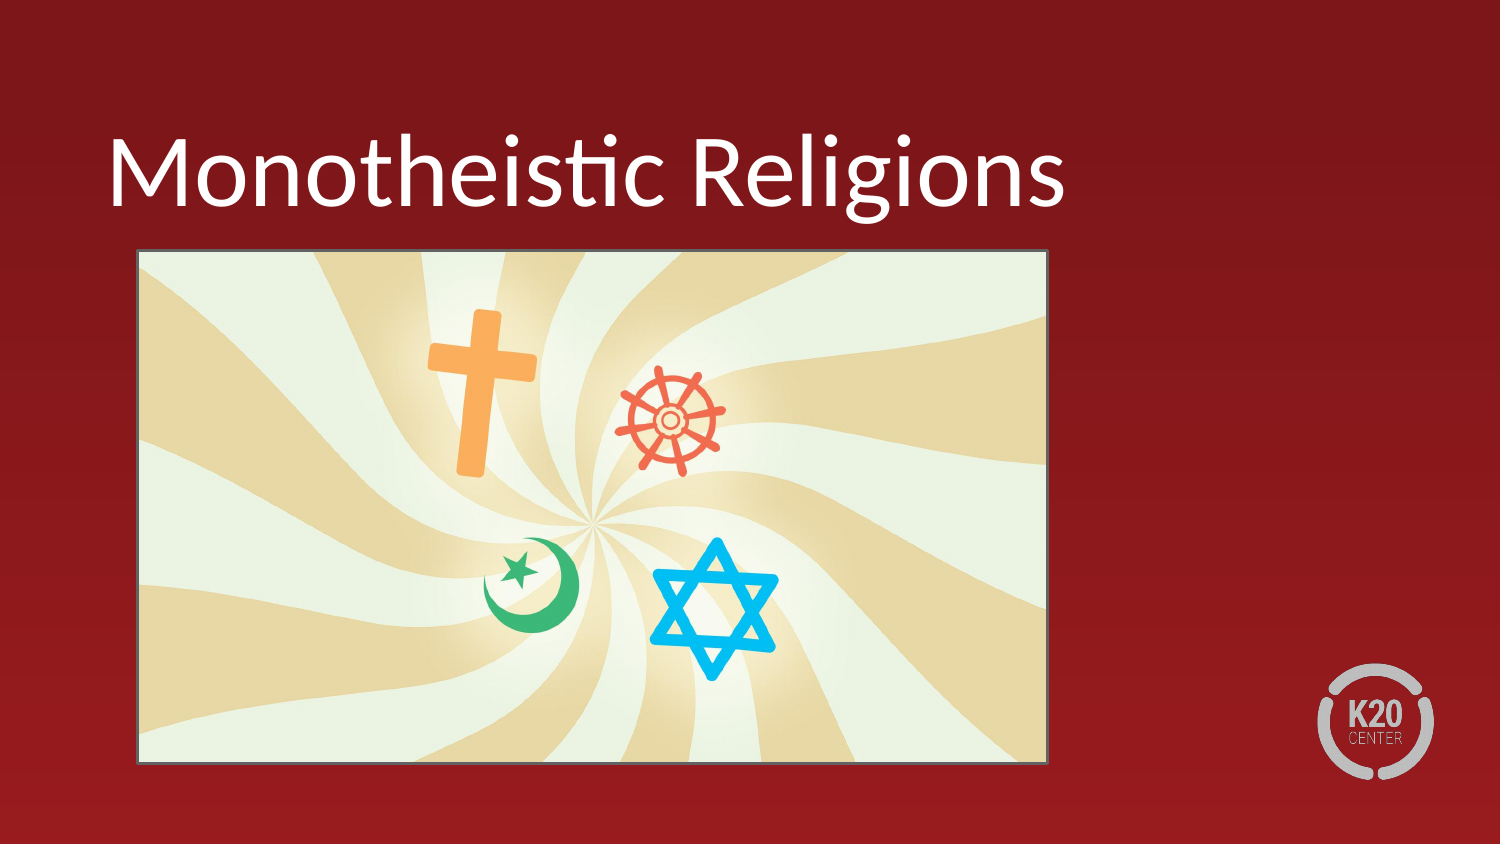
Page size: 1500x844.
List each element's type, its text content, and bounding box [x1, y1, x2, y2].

picture [1300, 646, 1451, 797]
title Monotheistic Religions [105, 2, 1080, 228]
picture [139, 251, 1047, 763]
